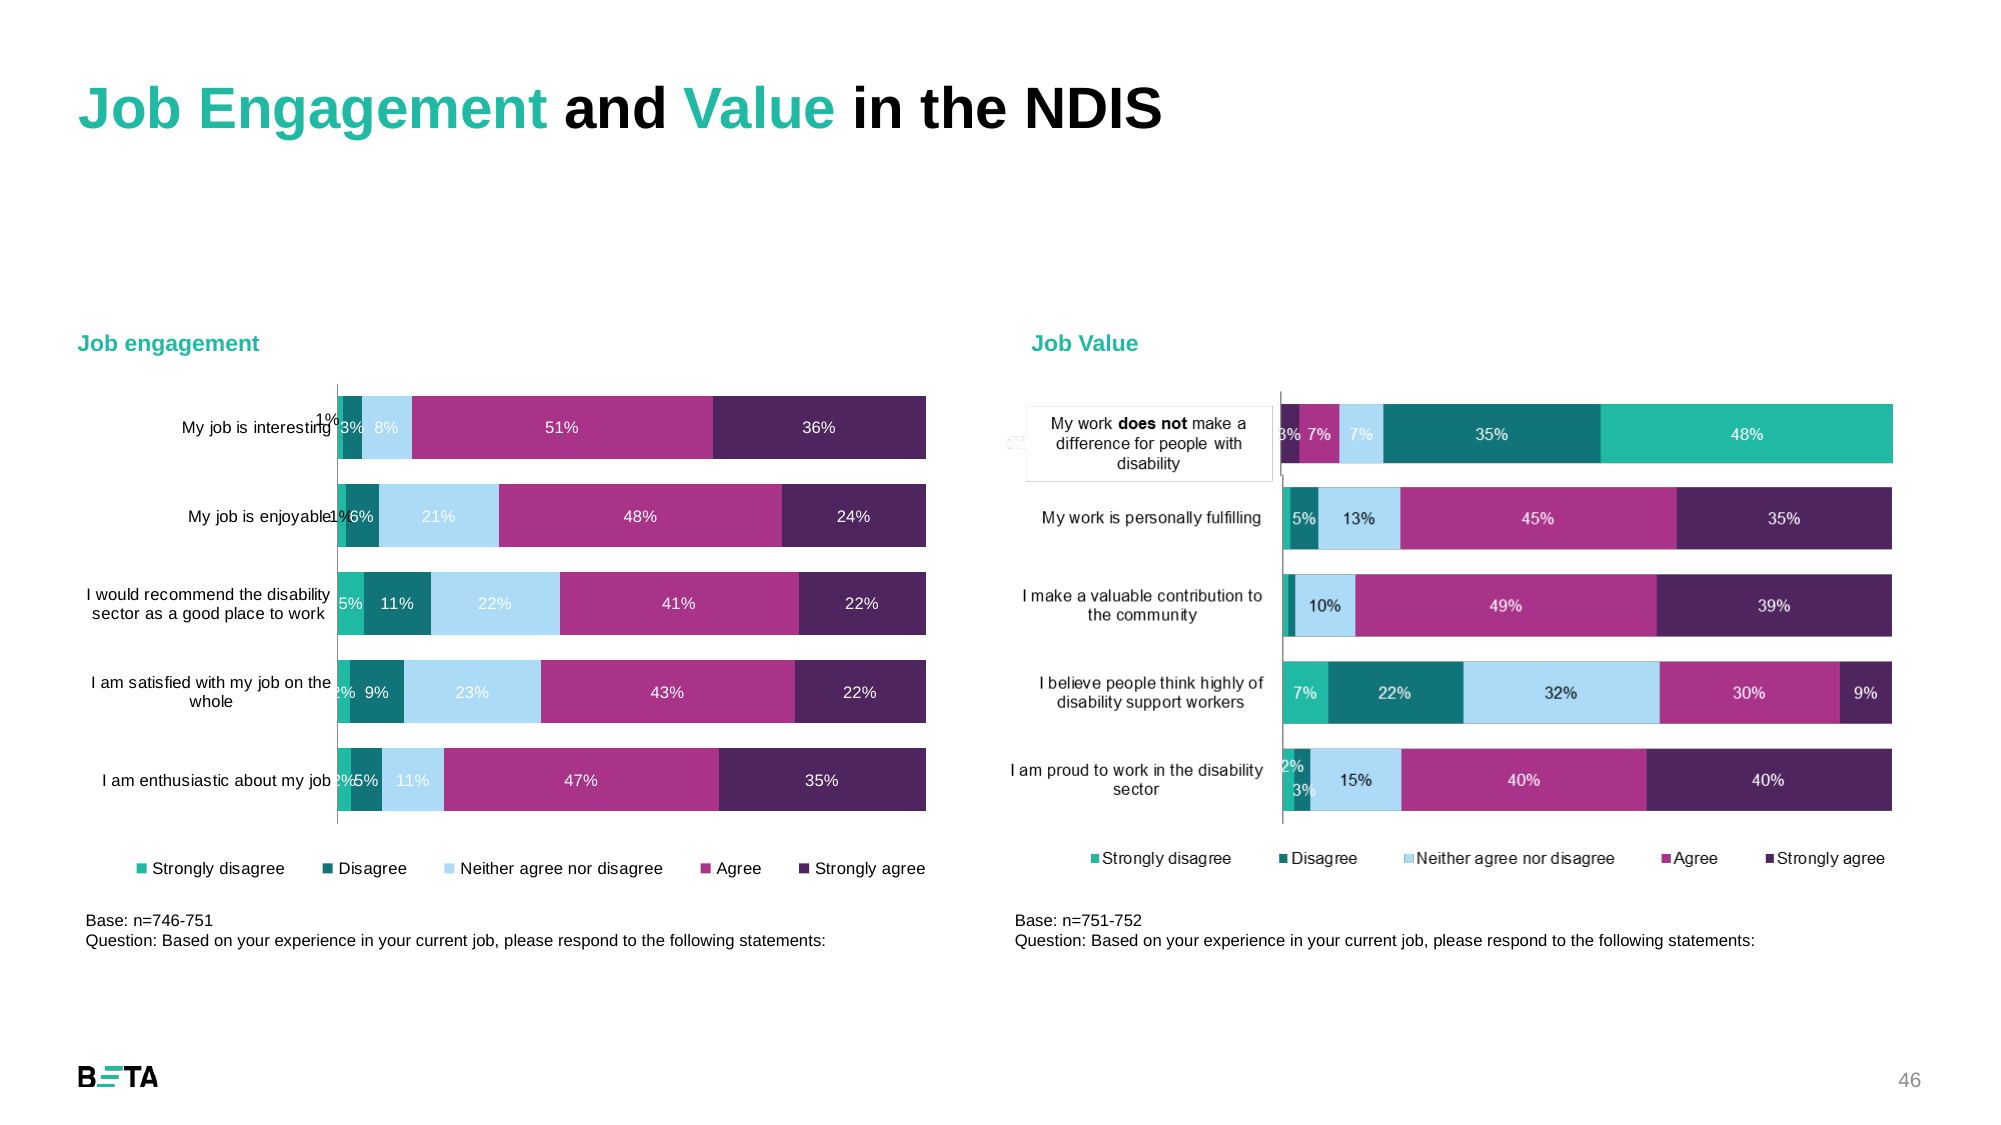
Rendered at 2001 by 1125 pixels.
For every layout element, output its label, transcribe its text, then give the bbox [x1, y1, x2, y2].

list Job Value [1031, 328, 1929, 357]
slide_number 46 [1853, 1066, 1922, 1092]
picture [999, 375, 1931, 885]
chart [70, 368, 963, 902]
text_box Base: n=746-751 Question: Based on your experience in your current job, please respond to the following statements: [70, 902, 1071, 957]
text_box Base: n=751-752 Question: Based on your experience in your current job, please respond to the following statements: [1071, 902, 1960, 957]
list Job engagement [77, 328, 976, 357]
title Job Engagement and Value in the NDIS [78, 78, 1922, 142]
